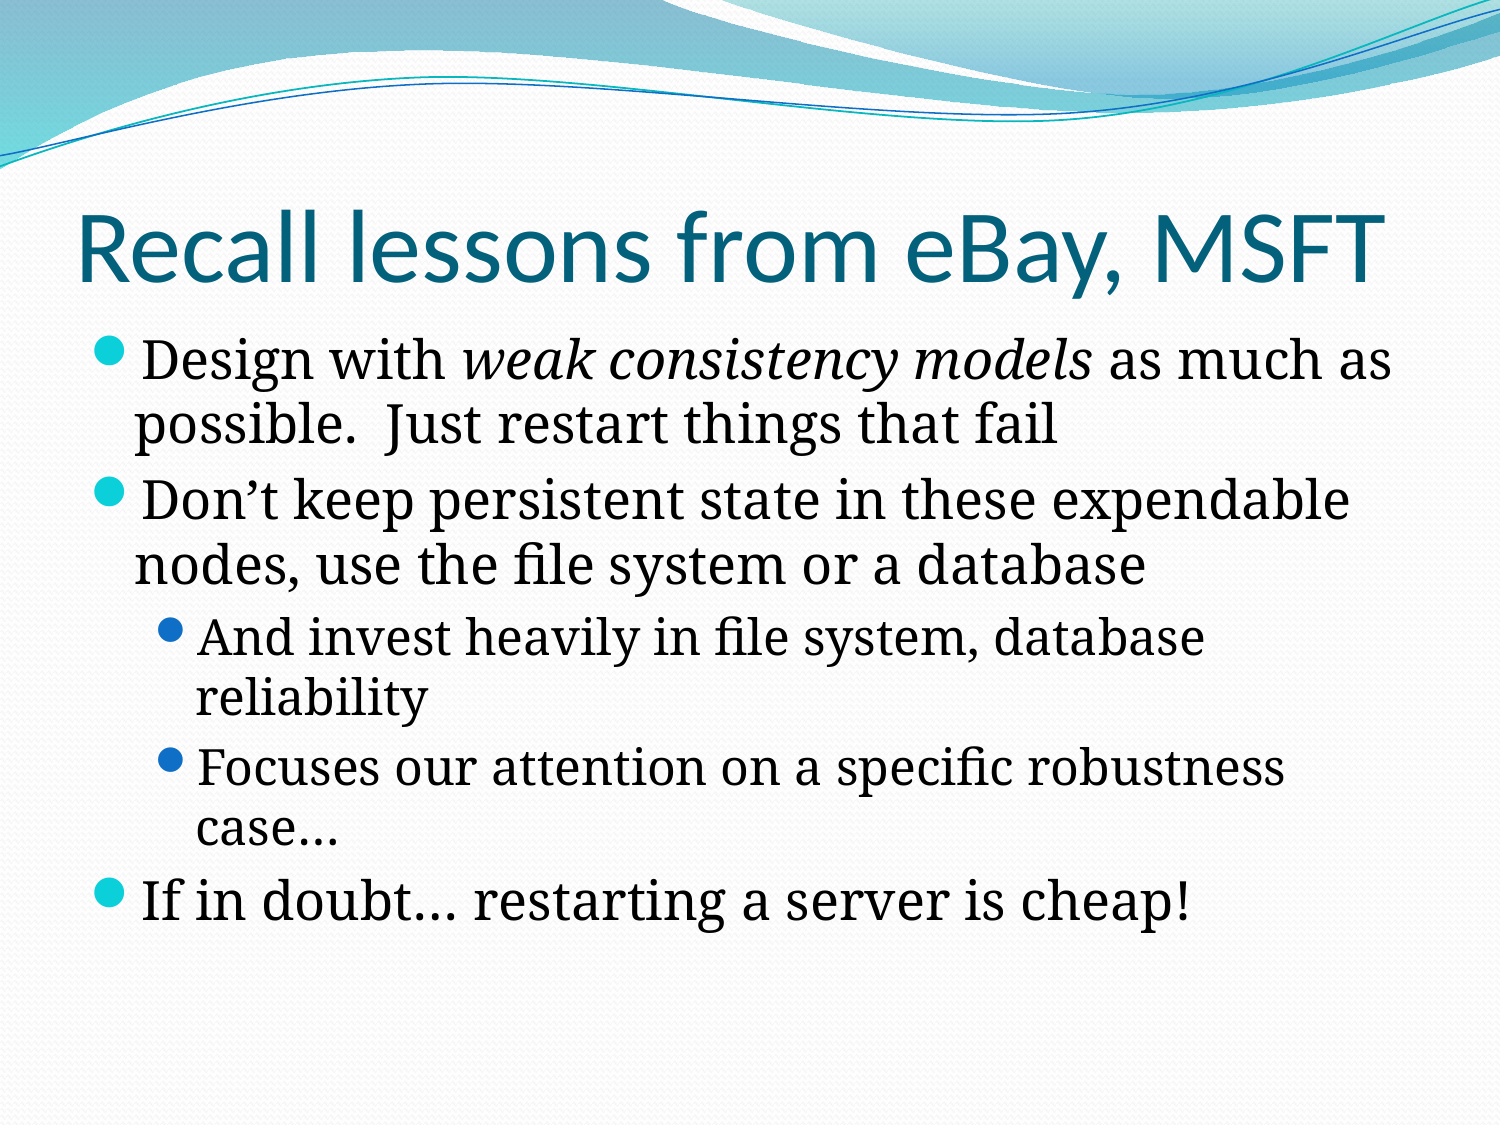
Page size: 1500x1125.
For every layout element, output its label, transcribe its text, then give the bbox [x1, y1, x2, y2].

list Design with weak consistency models as much as possible. Just restart things that fail Don’t keep persistent state in these expendable nodes, use the file system or a database And invest heavily in file system, database reliability Focuses our attention on a specific robustness case… If in doubt… restarting a server is cheap! [74, 317, 1426, 463]
title Recall lessons from eBay, MSFT [74, 115, 1426, 304]
